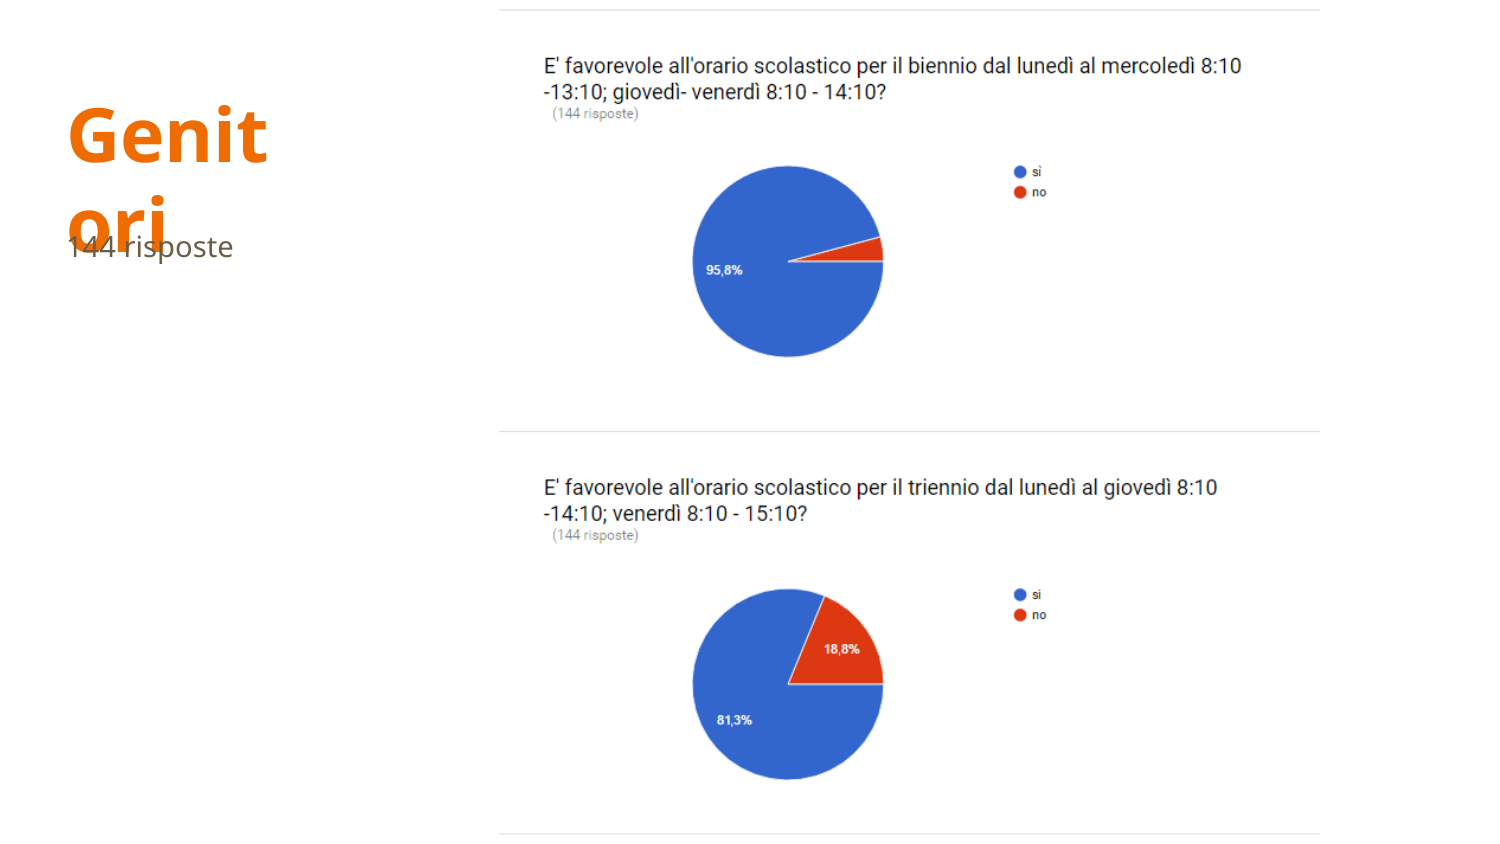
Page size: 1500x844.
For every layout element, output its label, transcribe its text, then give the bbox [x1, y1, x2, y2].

picture [499, 7, 1320, 837]
title Genitori [51, 72, 318, 189]
list 144 risposte [51, 207, 255, 280]
